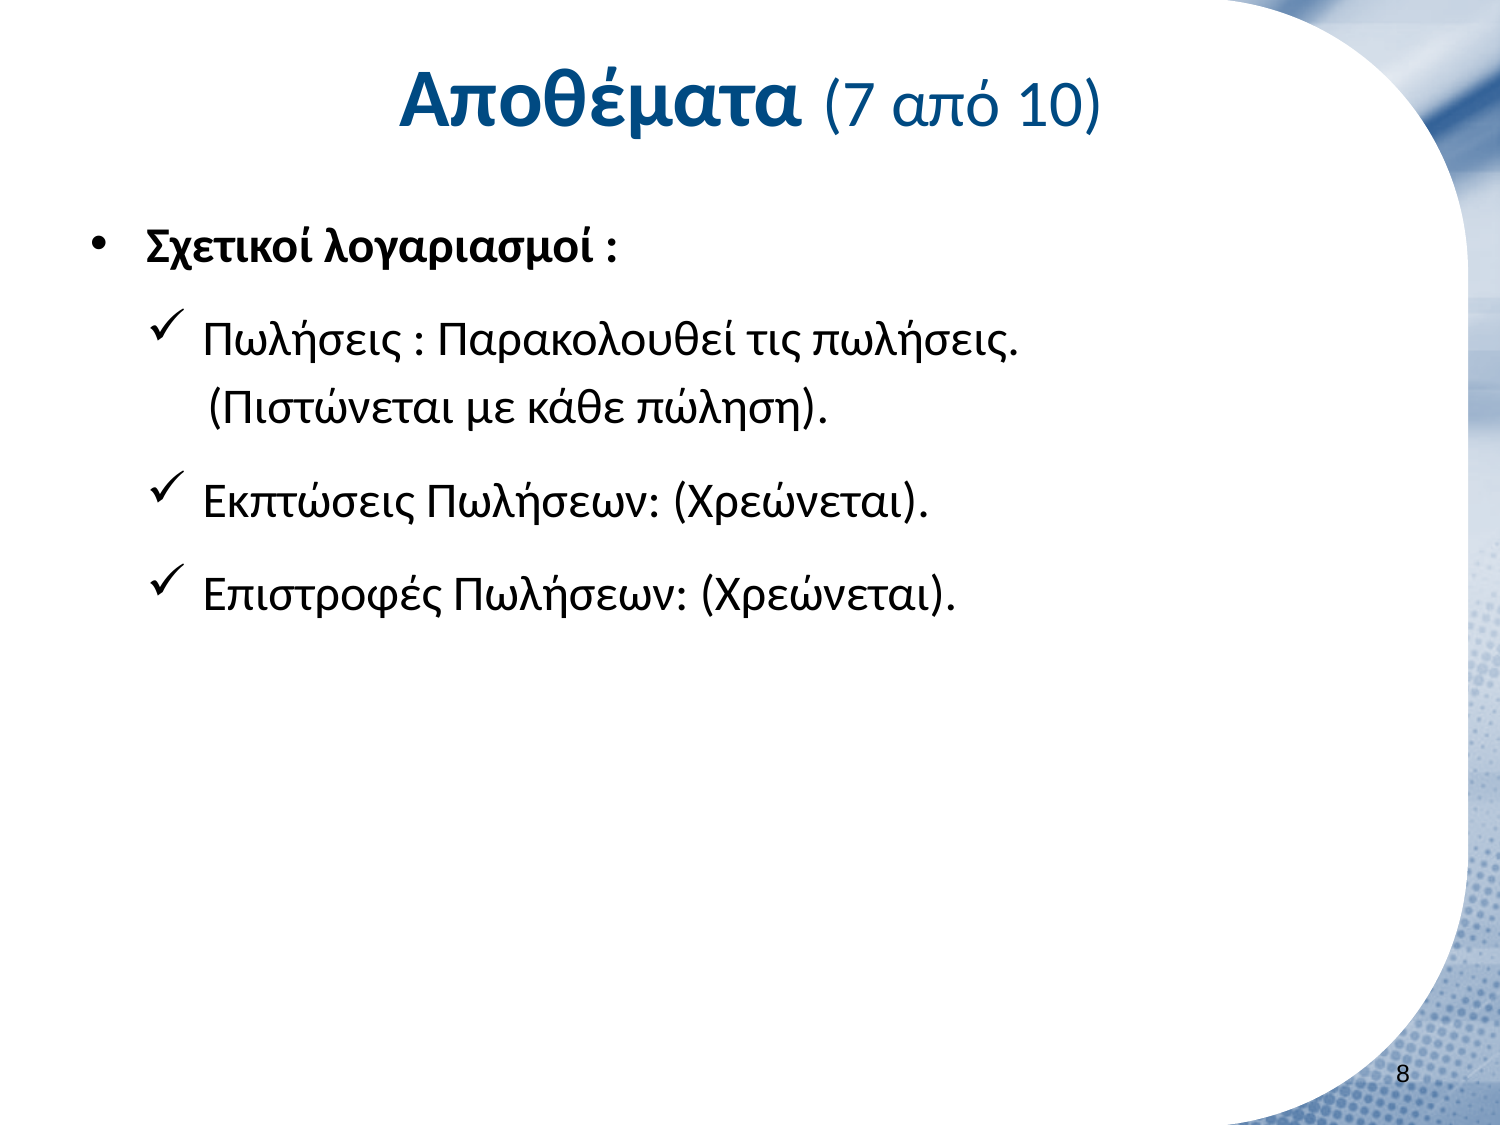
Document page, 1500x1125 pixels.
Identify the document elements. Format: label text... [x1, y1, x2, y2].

slide_number 7 [1074, 1042, 1425, 1103]
list Σχετικοί λογαριασμοί : Πωλήσεις : Παρακολουθεί τις πωλήσεις. (Πιστώνεται με κάθε πώληση). Εκπτώσεις Πωλήσεων: (Χρεώνεται). Επιστροφές Πωλήσεων: (Χρεώνεται). [75, 196, 1425, 1024]
title Αποθέματα (7 από 10) [76, 19, 1427, 169]
